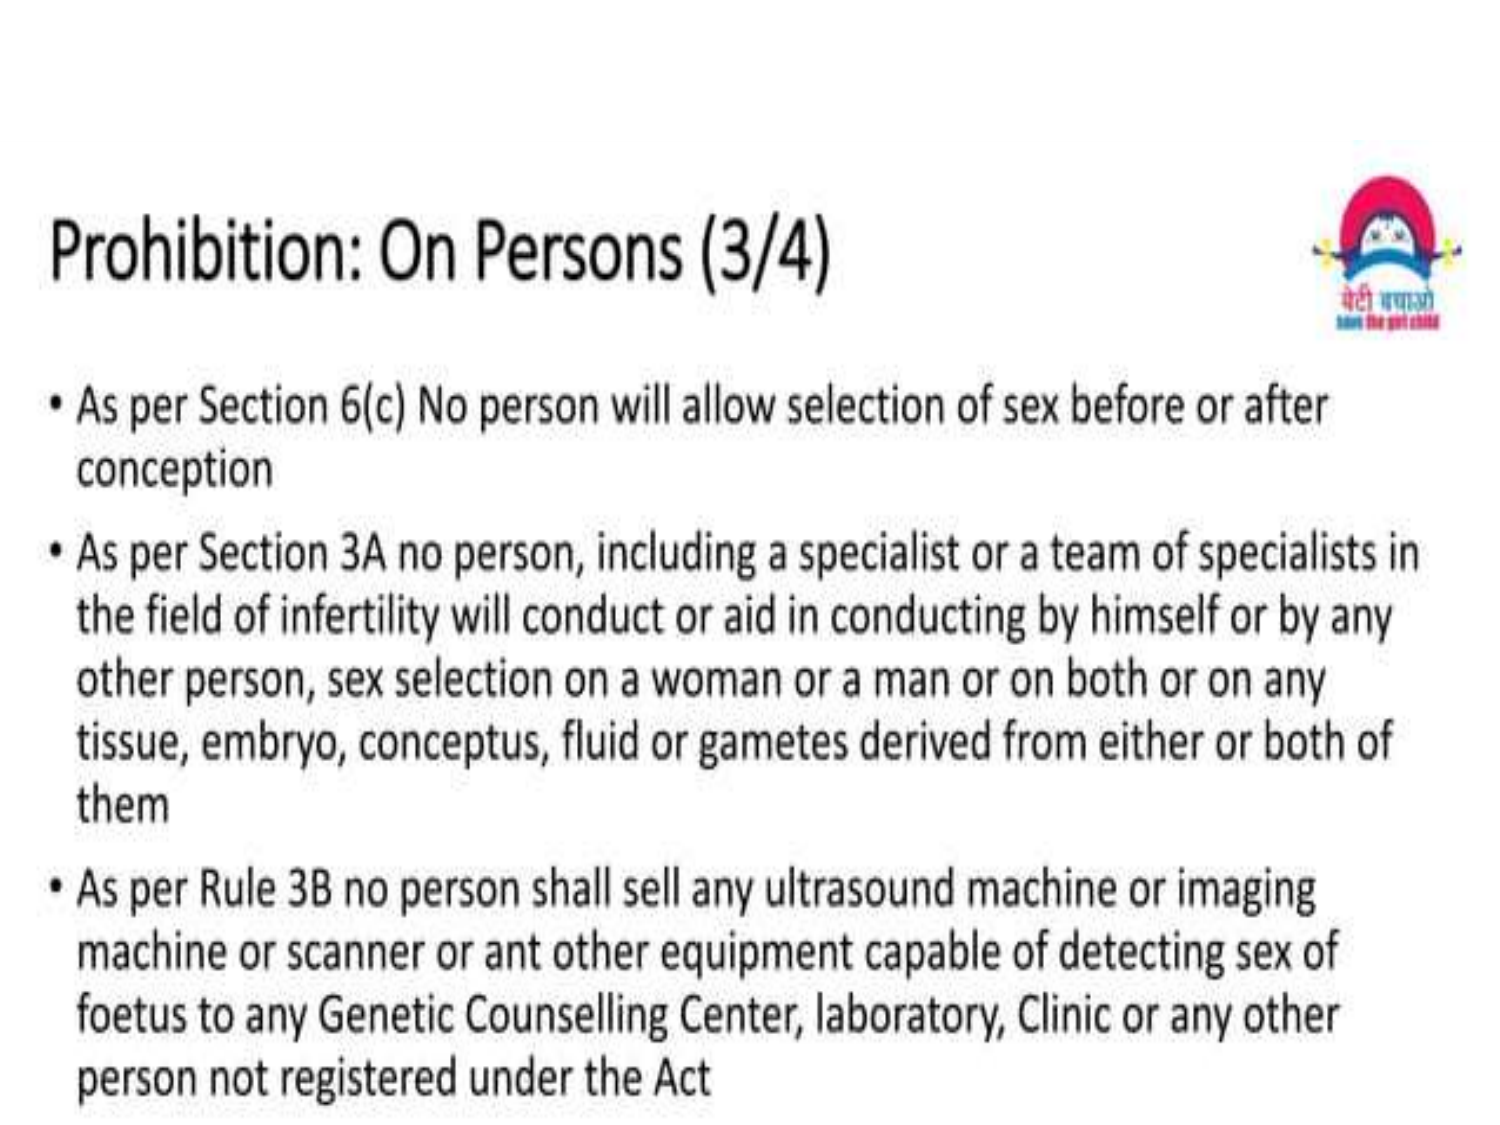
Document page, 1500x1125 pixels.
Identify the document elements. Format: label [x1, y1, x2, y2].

picture [0, 139, 1500, 1125]
